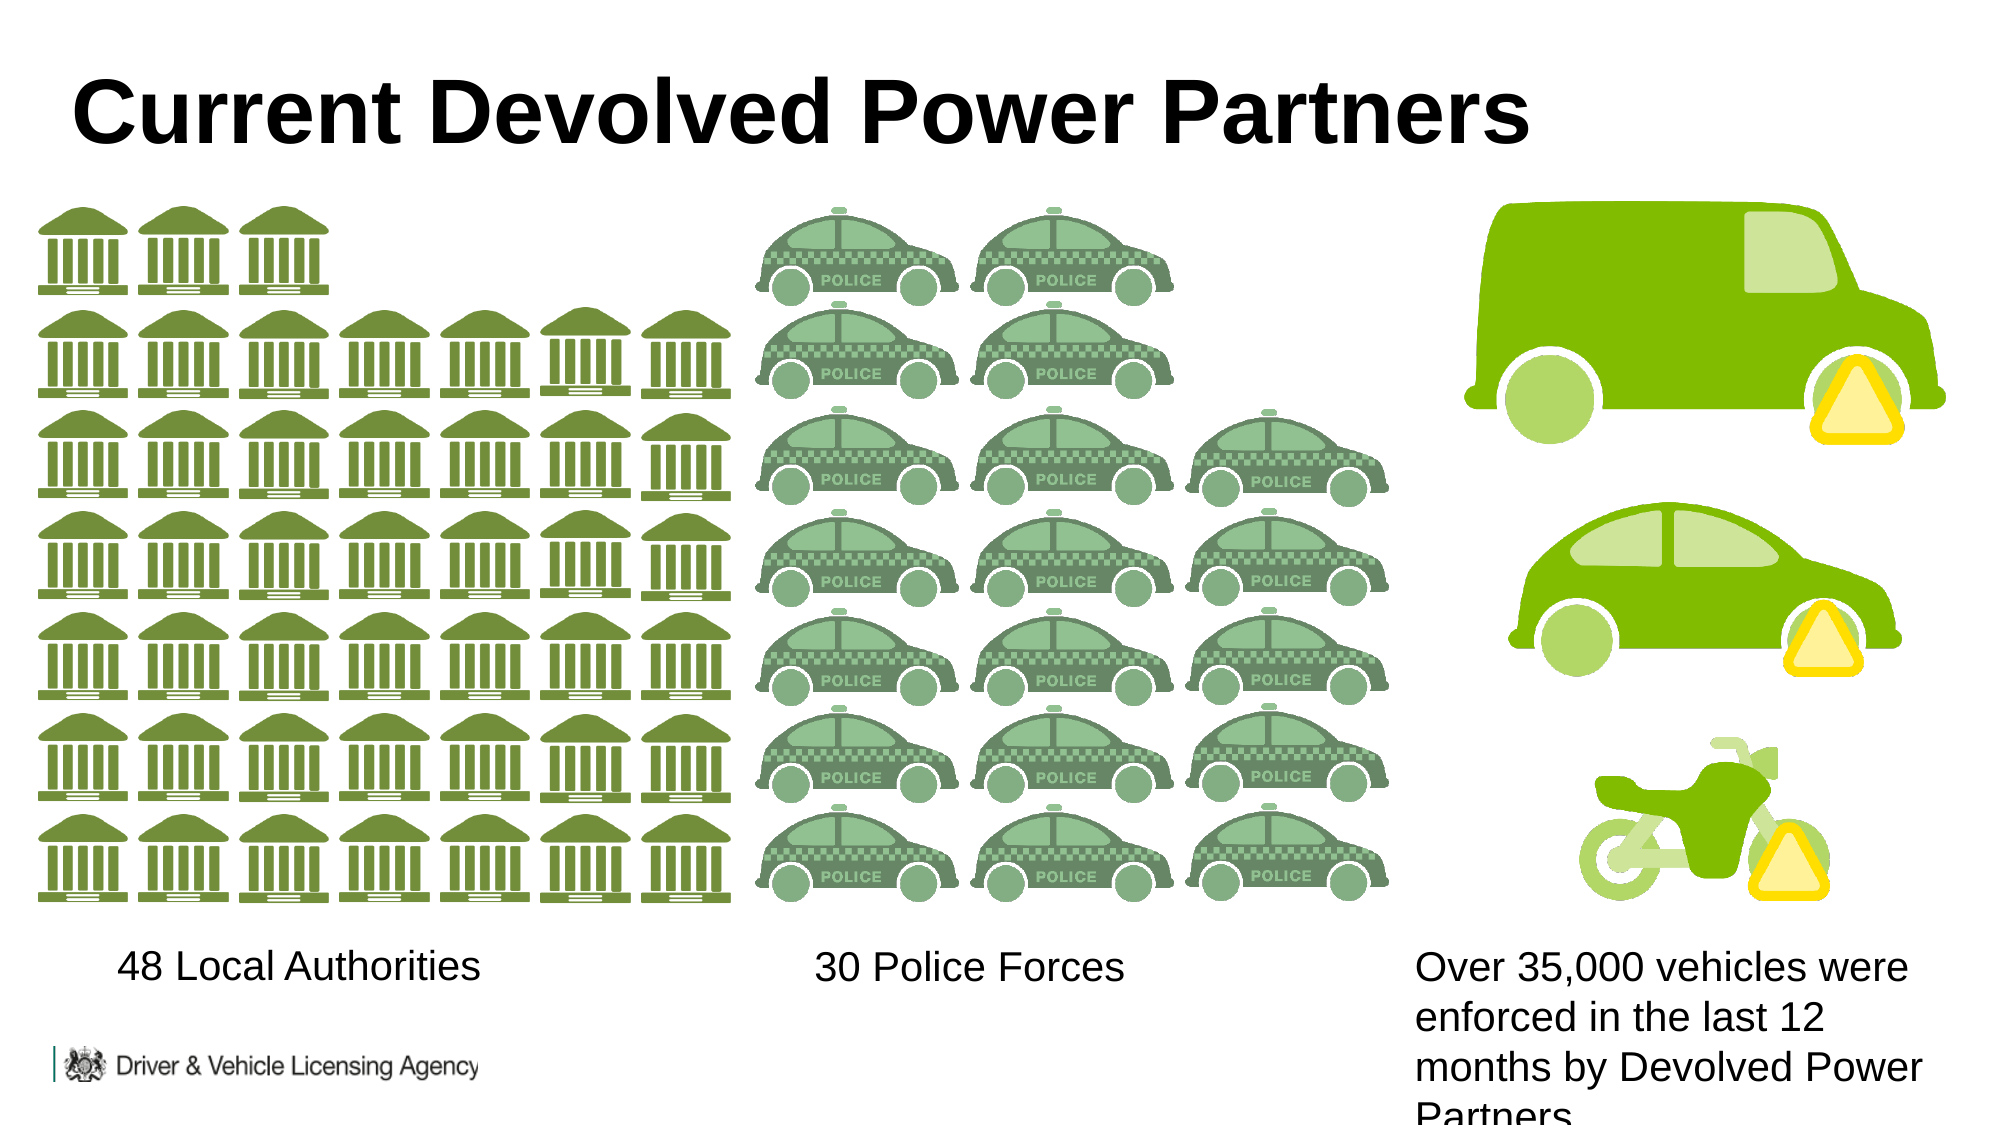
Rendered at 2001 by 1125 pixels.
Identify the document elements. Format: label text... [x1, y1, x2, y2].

picture [1185, 607, 1389, 802]
picture [970, 207, 1174, 400]
picture [755, 804, 959, 902]
picture [970, 608, 1174, 803]
picture [1579, 737, 1830, 901]
picture [755, 509, 959, 607]
picture [755, 406, 959, 505]
text_box 48 Local Authorities [102, 931, 647, 996]
picture [755, 207, 959, 400]
picture [970, 804, 1174, 902]
picture [970, 509, 1174, 607]
title Current Devolved Power Partners [56, 57, 1945, 275]
picture [1507, 502, 1902, 677]
picture [1185, 409, 1389, 507]
picture [1185, 803, 1389, 901]
picture [970, 406, 1174, 505]
text_box 30 Police Forces [799, 932, 1291, 997]
picture [1464, 201, 1946, 445]
picture [33, 201, 335, 303]
picture [1185, 508, 1389, 606]
picture [33, 302, 737, 911]
text_box Over 35,000 vehicles were enforced in the last 12 months by Devolved Power Partners [1399, 932, 1988, 1125]
picture [755, 608, 959, 803]
